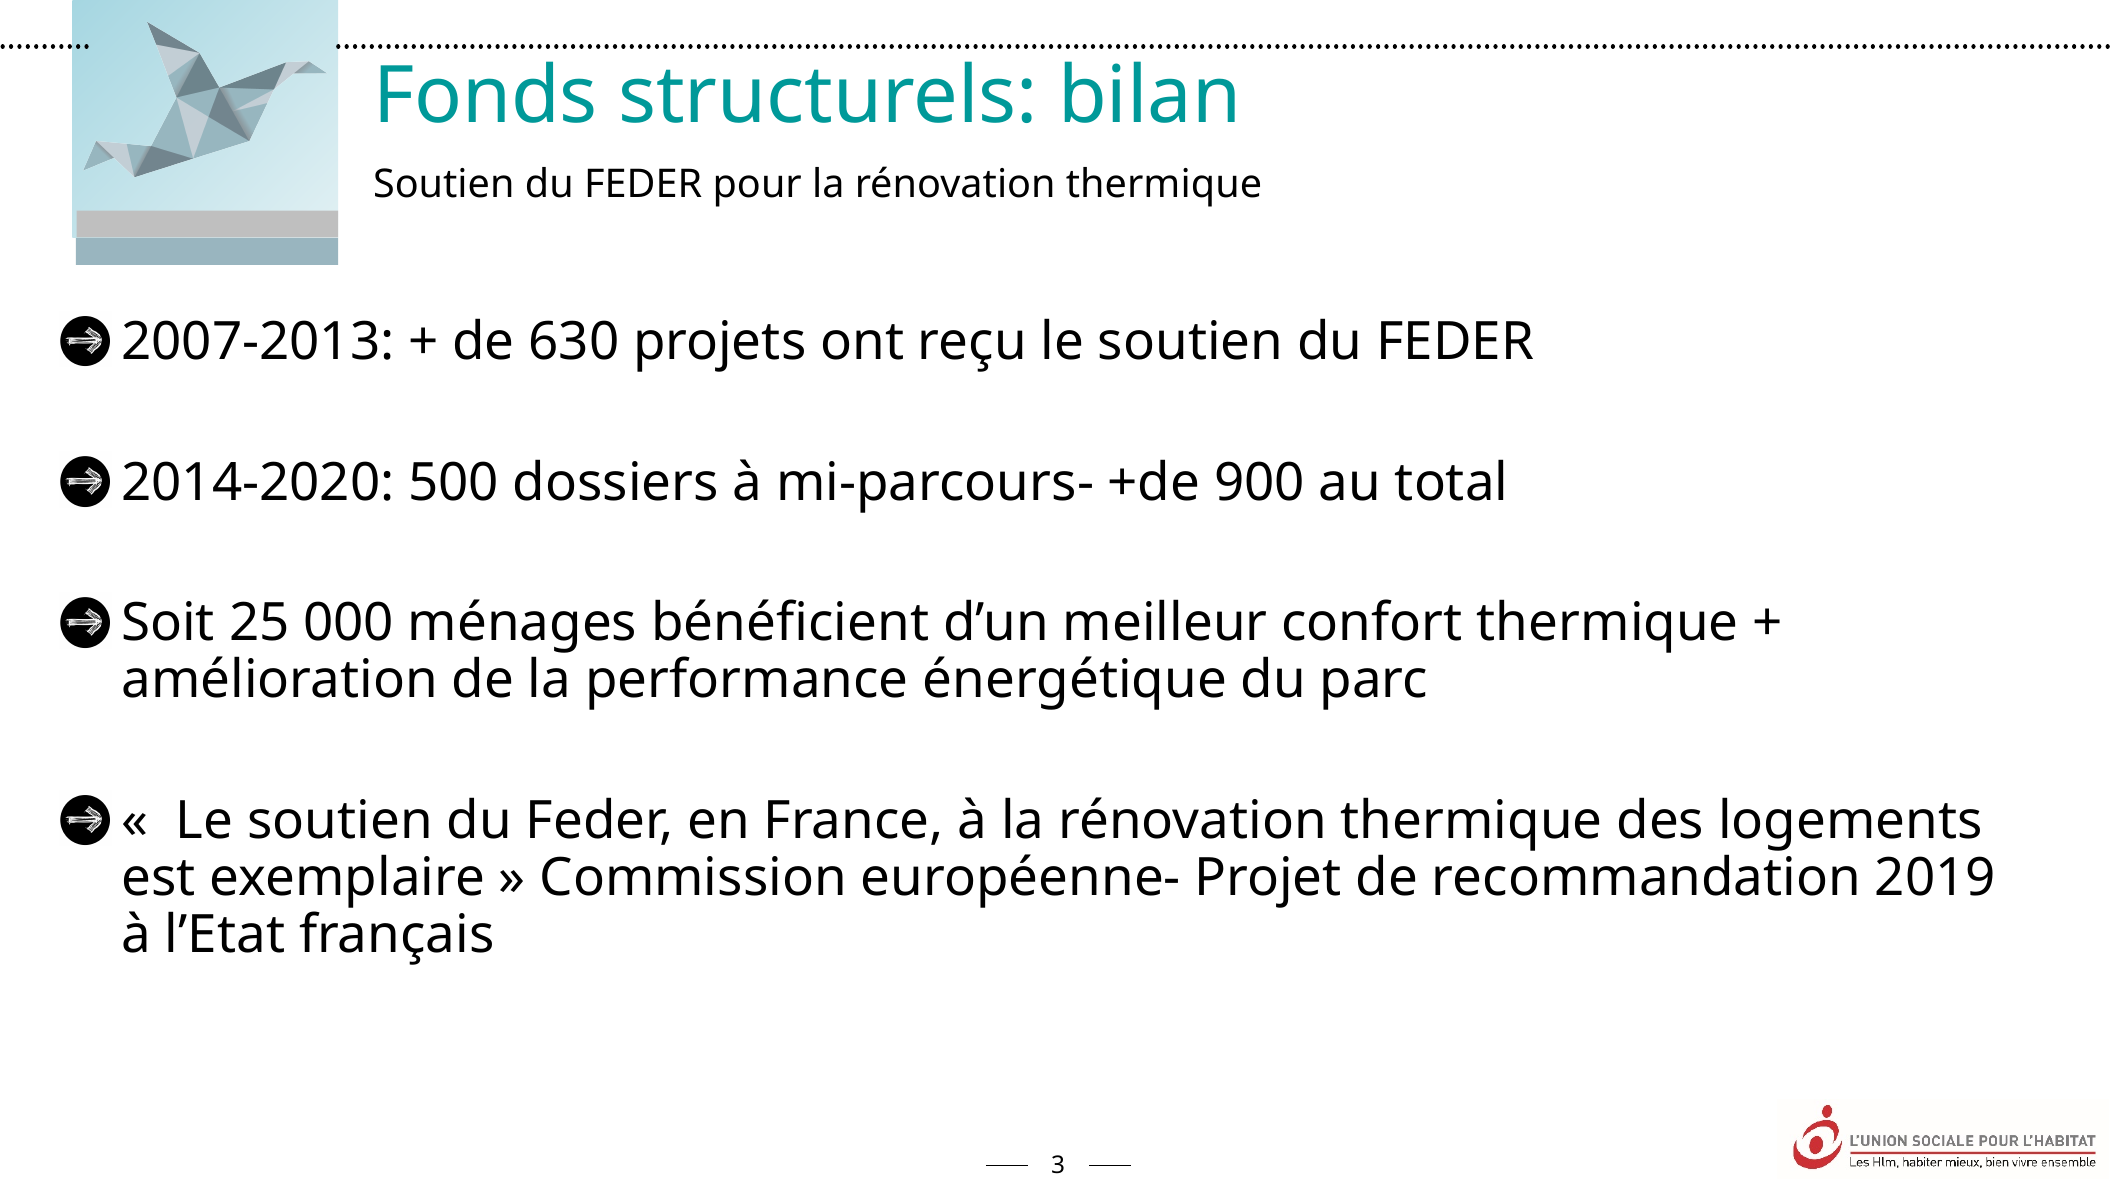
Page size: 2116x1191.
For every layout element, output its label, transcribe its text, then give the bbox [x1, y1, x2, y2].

picture [77, 18, 332, 183]
list Fonds structurels: bilan [338, 46, 2027, 155]
picture [1777, 1099, 2109, 1179]
picture [59, 311, 115, 367]
picture [59, 451, 115, 508]
list Soutien du FEDER pour la rénovation thermique [338, 155, 2027, 266]
list 2007-2013: + de 630 projets ont reçu le soutien du FEDER 2014-2020: 500 dossiers à mi-parcours- +de 900 au total Soit 25 000 ménages bénéficient d’un meilleur confort thermique + amélioration de la performance énergétique du parc « Le soutien du Feder, en France, à la rénovation thermique des logements est exemplaire » Commission européenne- Projet de recommandation 2019 à l’Etat français [0, 306, 2037, 1100]
picture [59, 790, 115, 846]
picture [59, 592, 115, 649]
